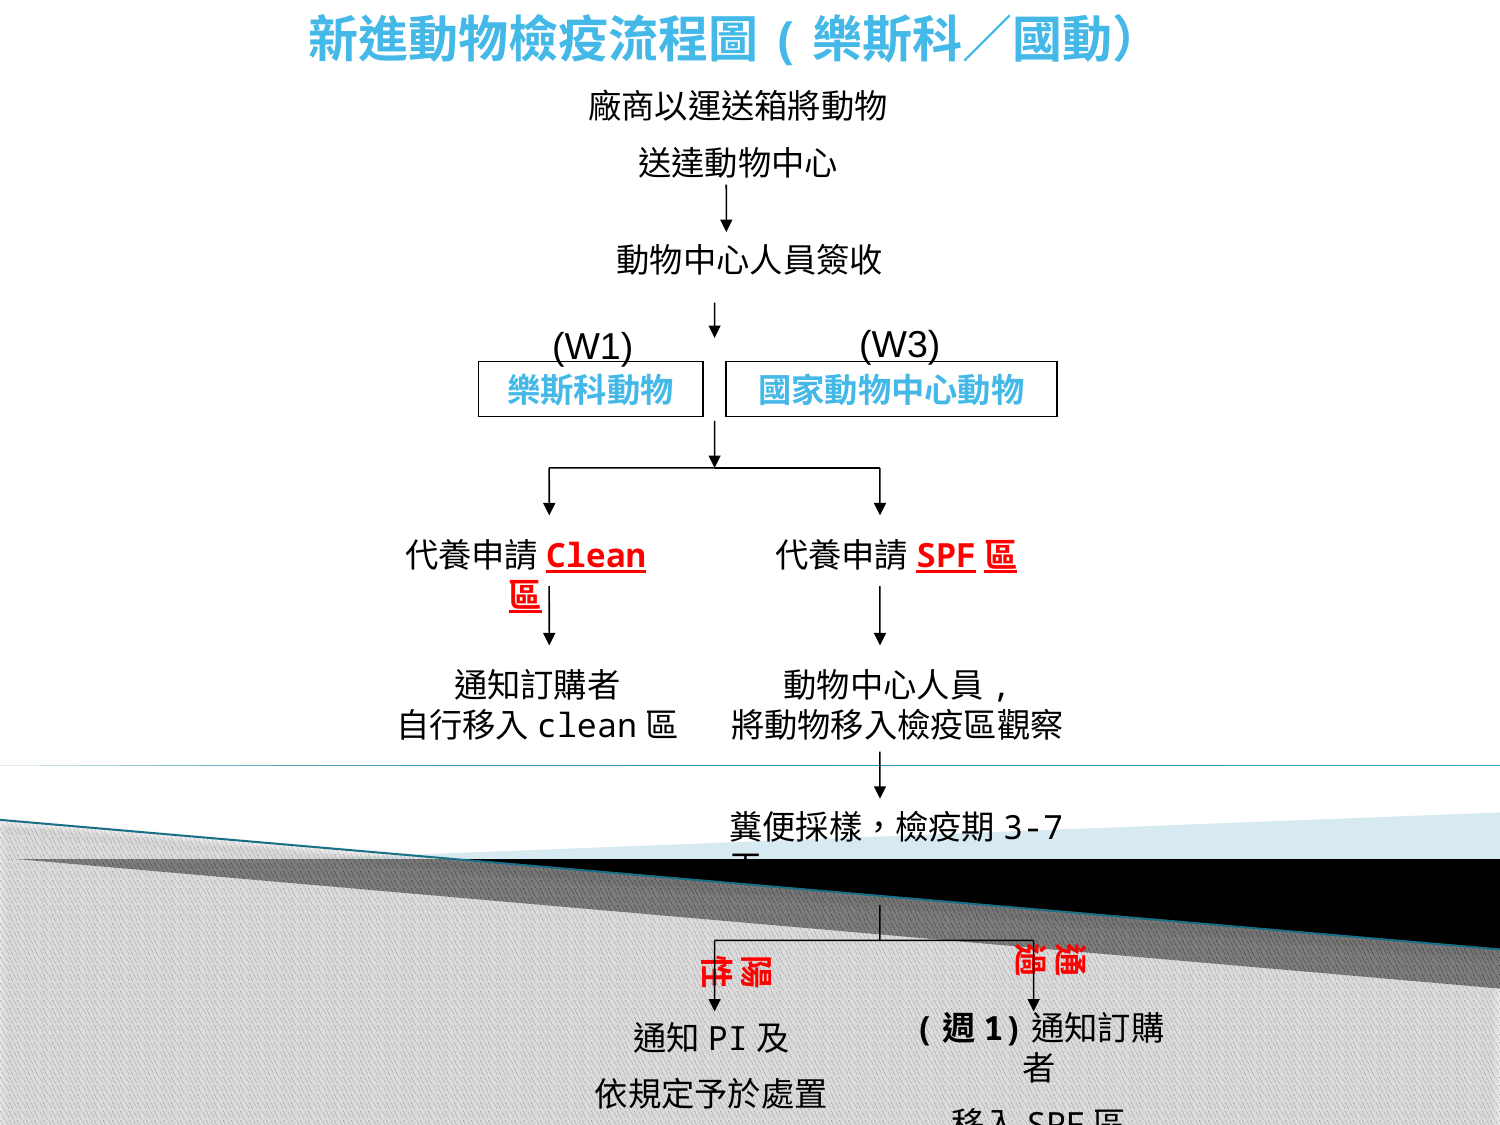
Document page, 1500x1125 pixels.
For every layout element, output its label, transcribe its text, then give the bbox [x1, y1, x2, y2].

text_box 國家動物中心動物 [726, 361, 1057, 417]
text_box [720, 184, 733, 231]
text_box (W1) [537, 314, 656, 375]
text_box 廠商以運送箱將動物 送達動物中心 [572, 78, 904, 190]
text_box 動物中心人員, 將動物移入檢疫區觀察 [714, 656, 1081, 752]
text_box [543, 467, 556, 516]
text_box 代養申請SPF區 [738, 527, 1055, 582]
text_box (週1)通知訂購者 移入SPF區 [891, 999, 1187, 1125]
text_box 代養申請Clean 區 [360, 527, 691, 662]
text_box [873, 586, 887, 646]
text_box [543, 586, 556, 646]
text_box (W3) [844, 312, 963, 373]
text_box [708, 420, 721, 467]
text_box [714, 904, 1034, 1012]
text_box 通知PI及 依規定予於處置 [537, 1009, 886, 1121]
text_box 通知訂購者 自行移入clean區 [371, 656, 703, 752]
picture [1034, 911, 1500, 989]
text_box 動物中心人員簽收 [584, 231, 916, 287]
text_box [873, 751, 887, 799]
text_box 通過 [1039, 928, 1099, 999]
text_box [873, 467, 887, 516]
text_box 樂斯科動物 [478, 361, 703, 417]
text_box 新進動物檢疫流程圖(樂斯科／國動） [112, 0, 1317, 75]
text_box 糞便採樣，檢疫期3-7天 [714, 798, 1105, 894]
text_box [708, 302, 721, 338]
picture [5, 859, 950, 920]
